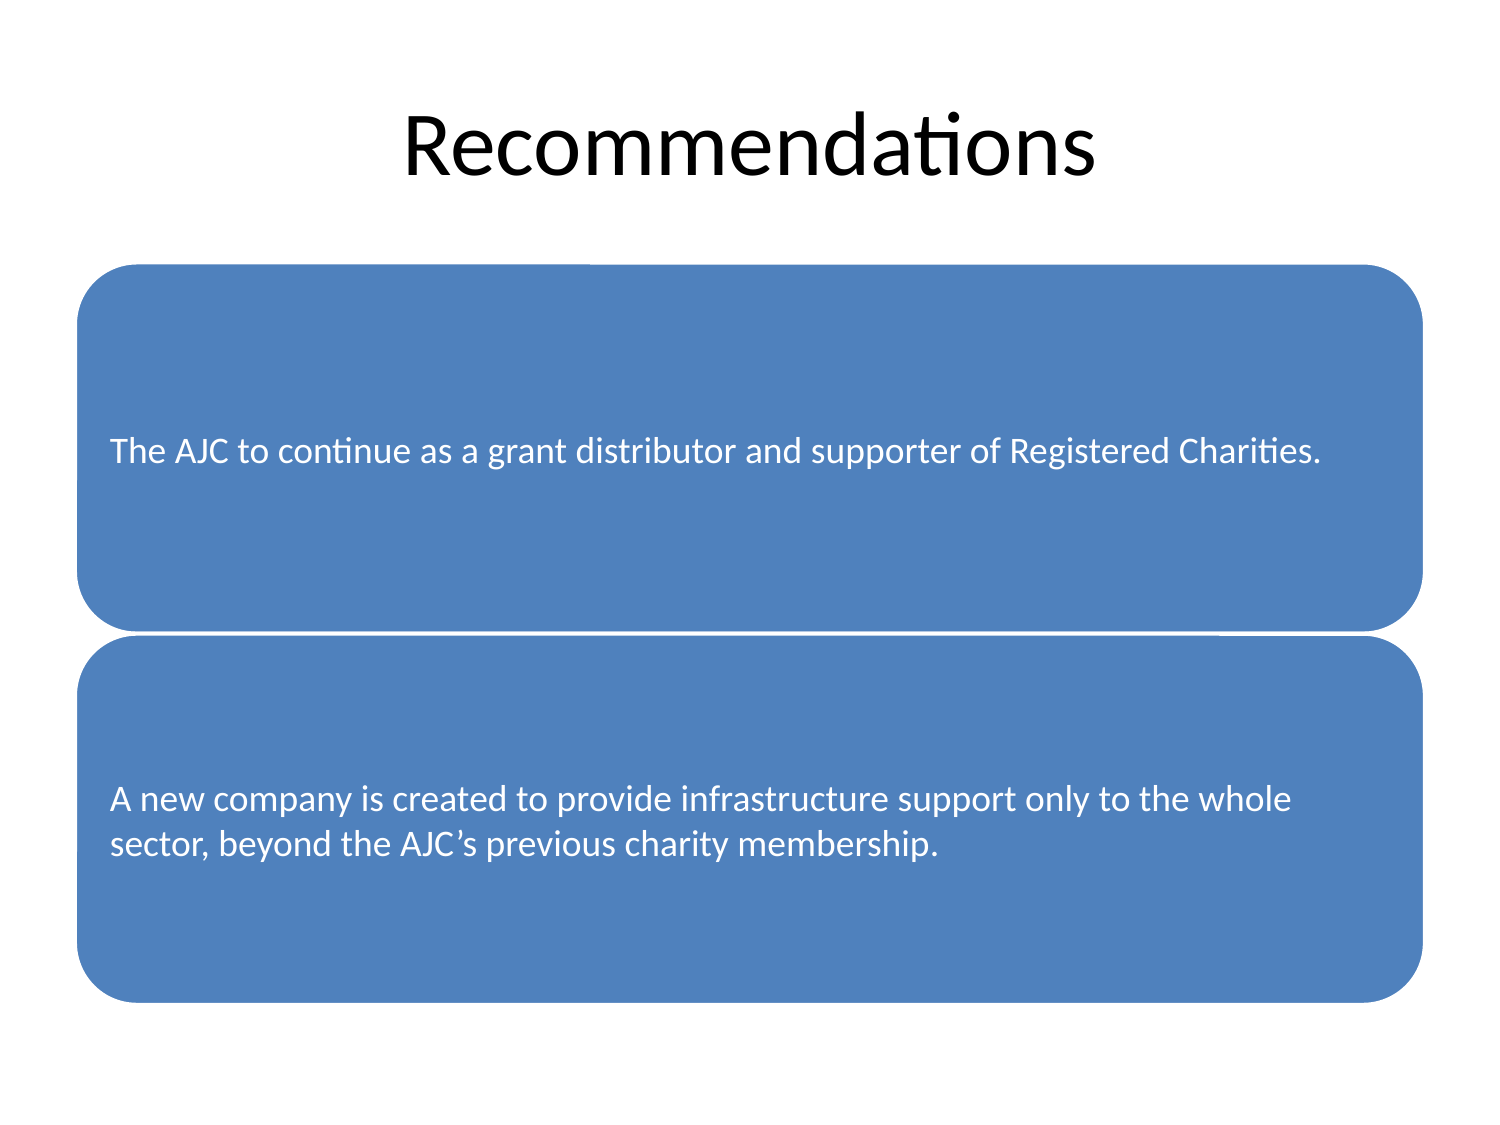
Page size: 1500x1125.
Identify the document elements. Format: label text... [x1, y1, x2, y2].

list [74, 262, 1426, 1006]
title Recommendations [75, 45, 1425, 233]
